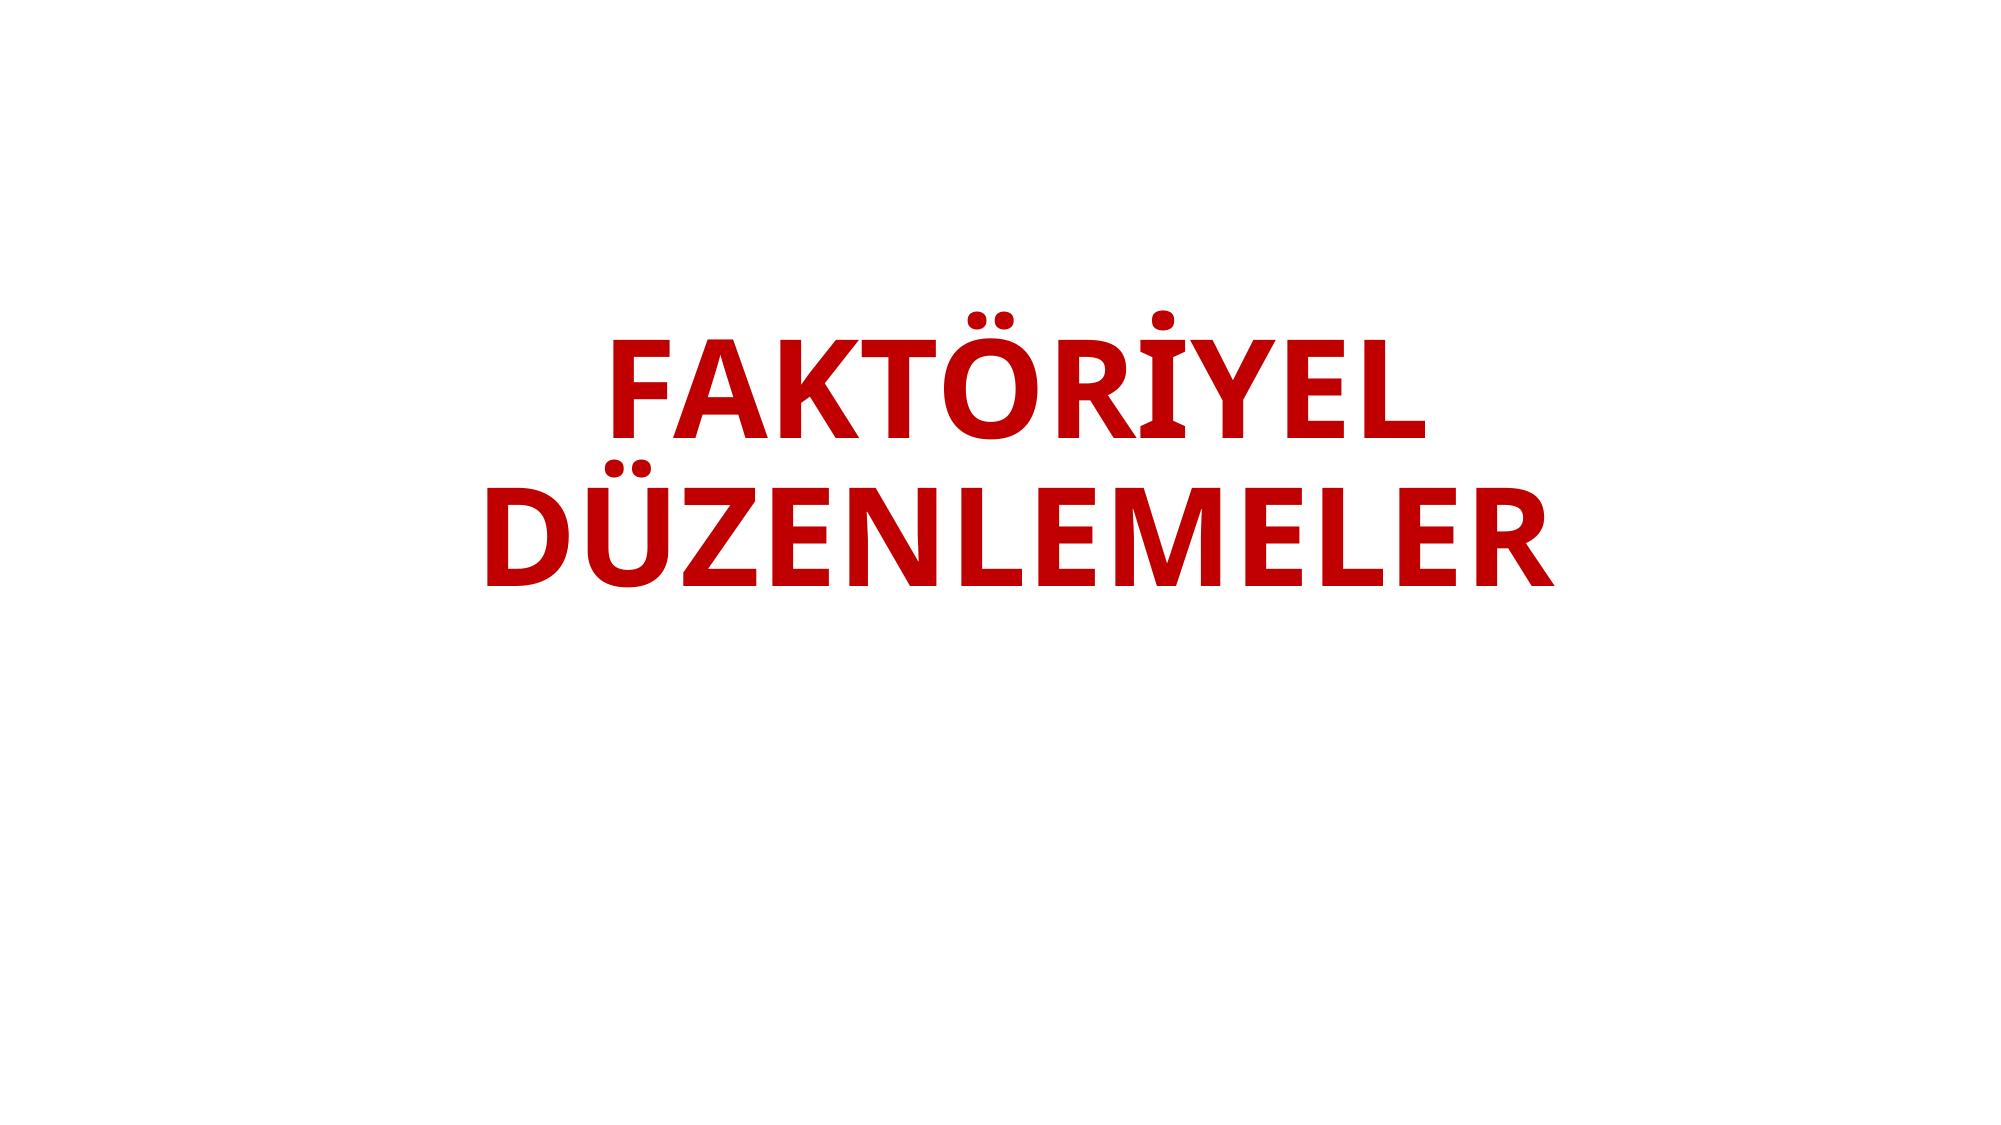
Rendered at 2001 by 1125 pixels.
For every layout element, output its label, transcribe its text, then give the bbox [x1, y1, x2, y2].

title FAKTÖRİYEL DÜZENLEMELER [211, 450, 1821, 624]
